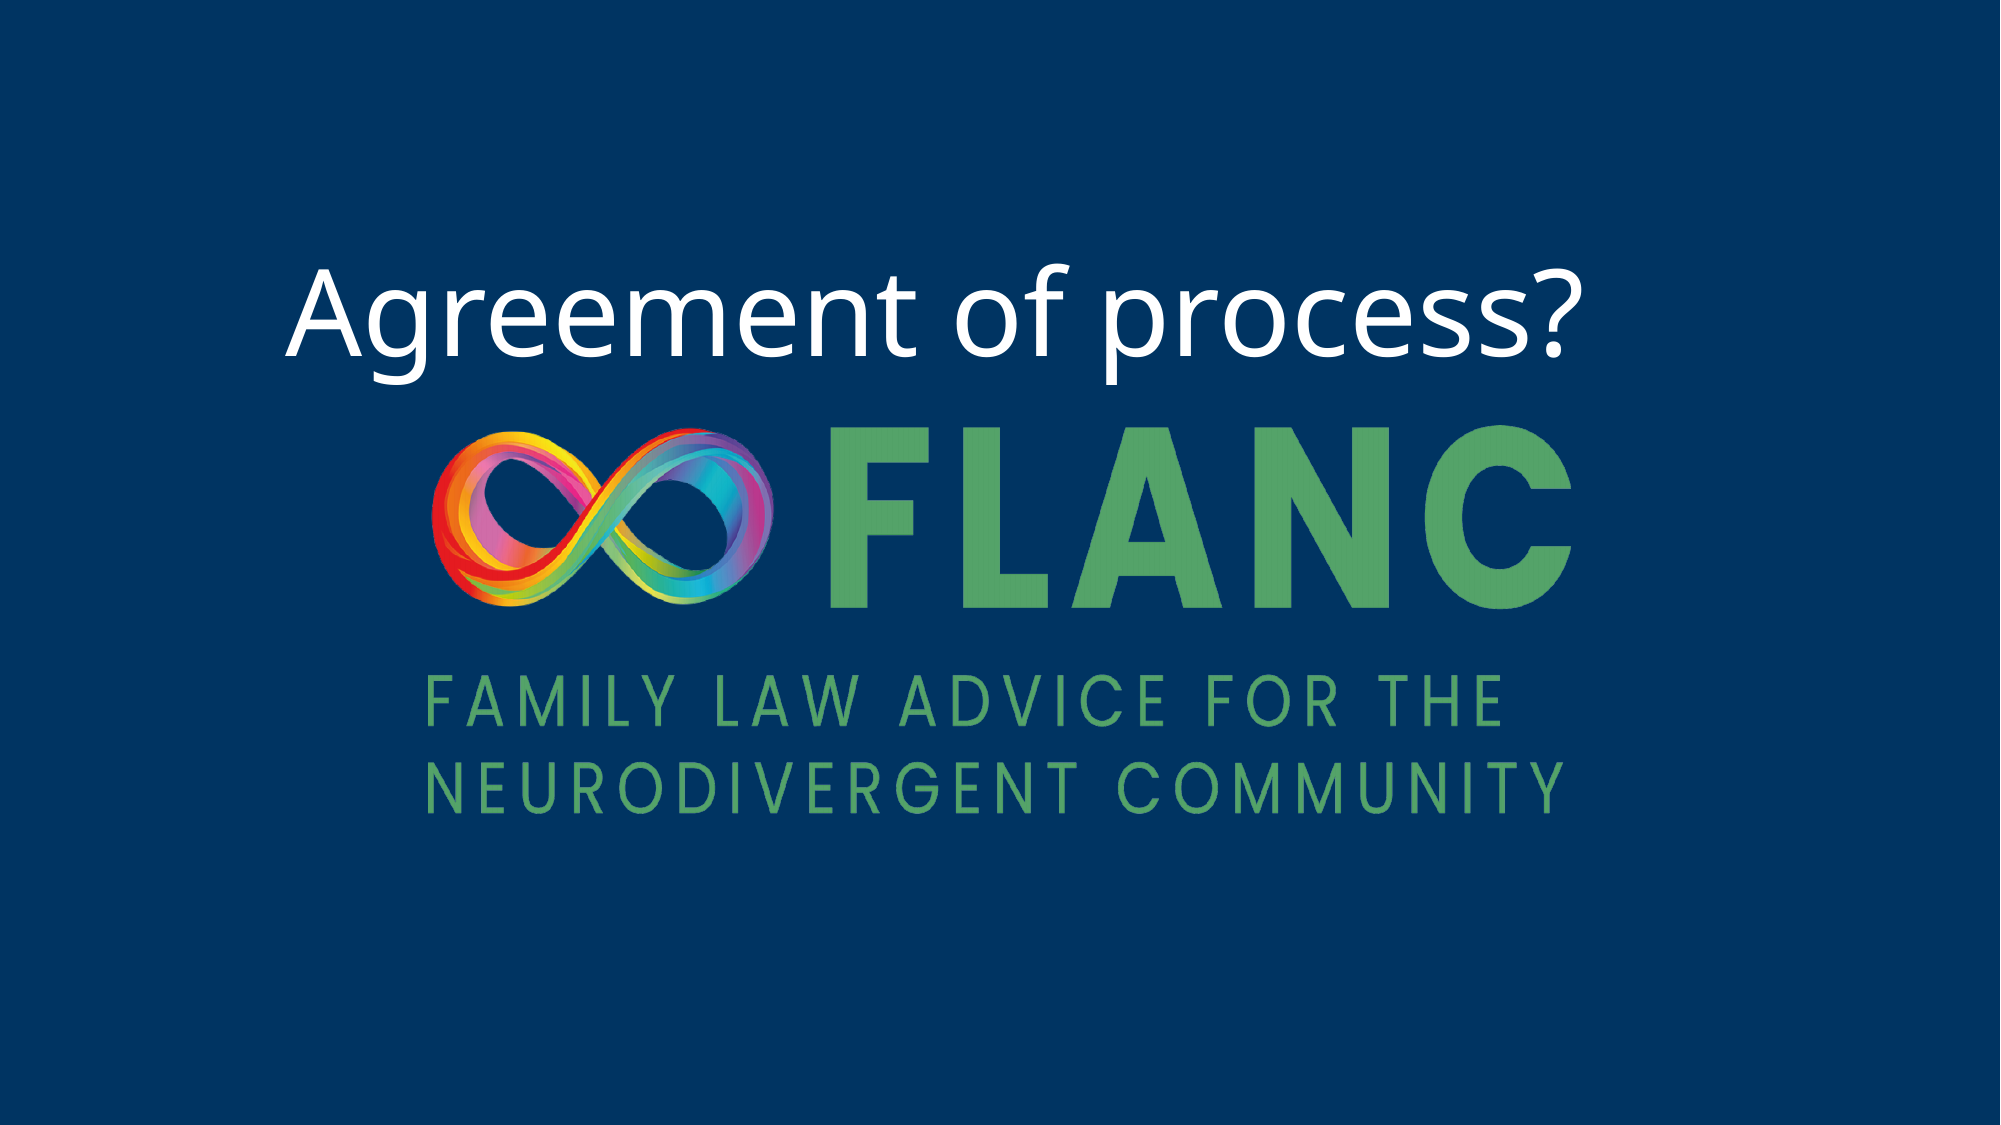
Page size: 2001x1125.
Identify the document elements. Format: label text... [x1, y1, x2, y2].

picture [427, 424, 1572, 814]
title Agreement of process? [277, 211, 1631, 389]
